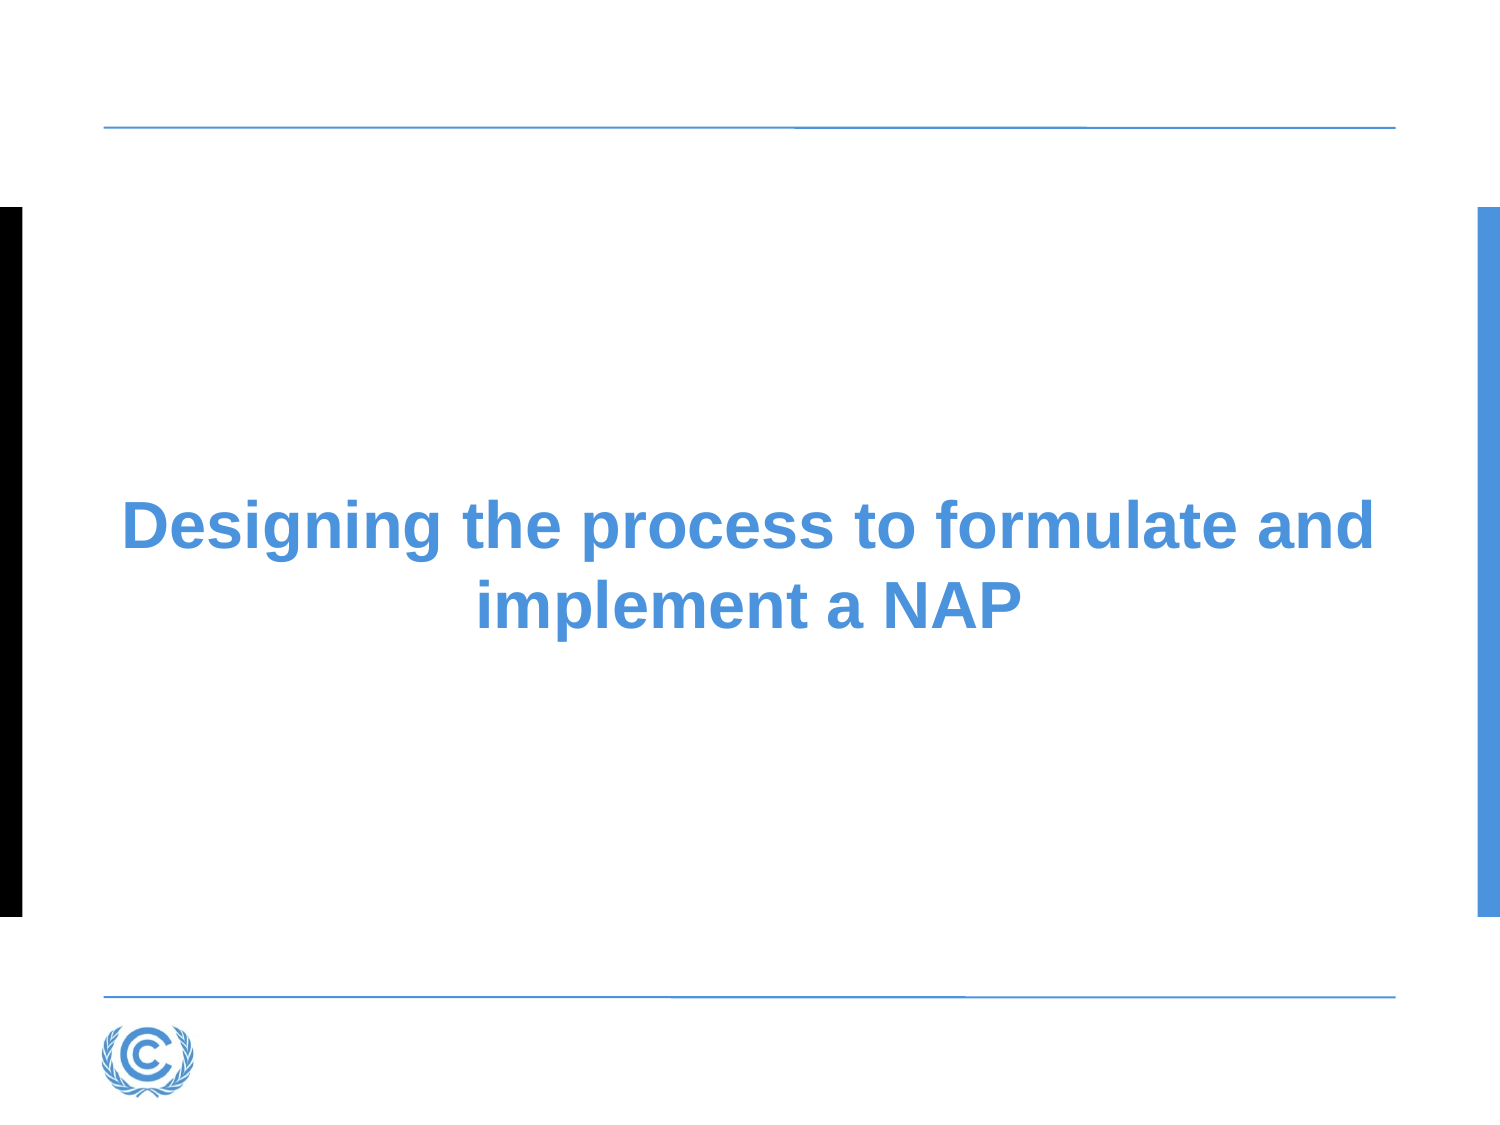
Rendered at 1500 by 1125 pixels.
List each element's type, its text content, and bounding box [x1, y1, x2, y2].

list Designing the process to formulate and implement a NAP [104, 207, 1395, 918]
picture [101, 1001, 209, 1109]
